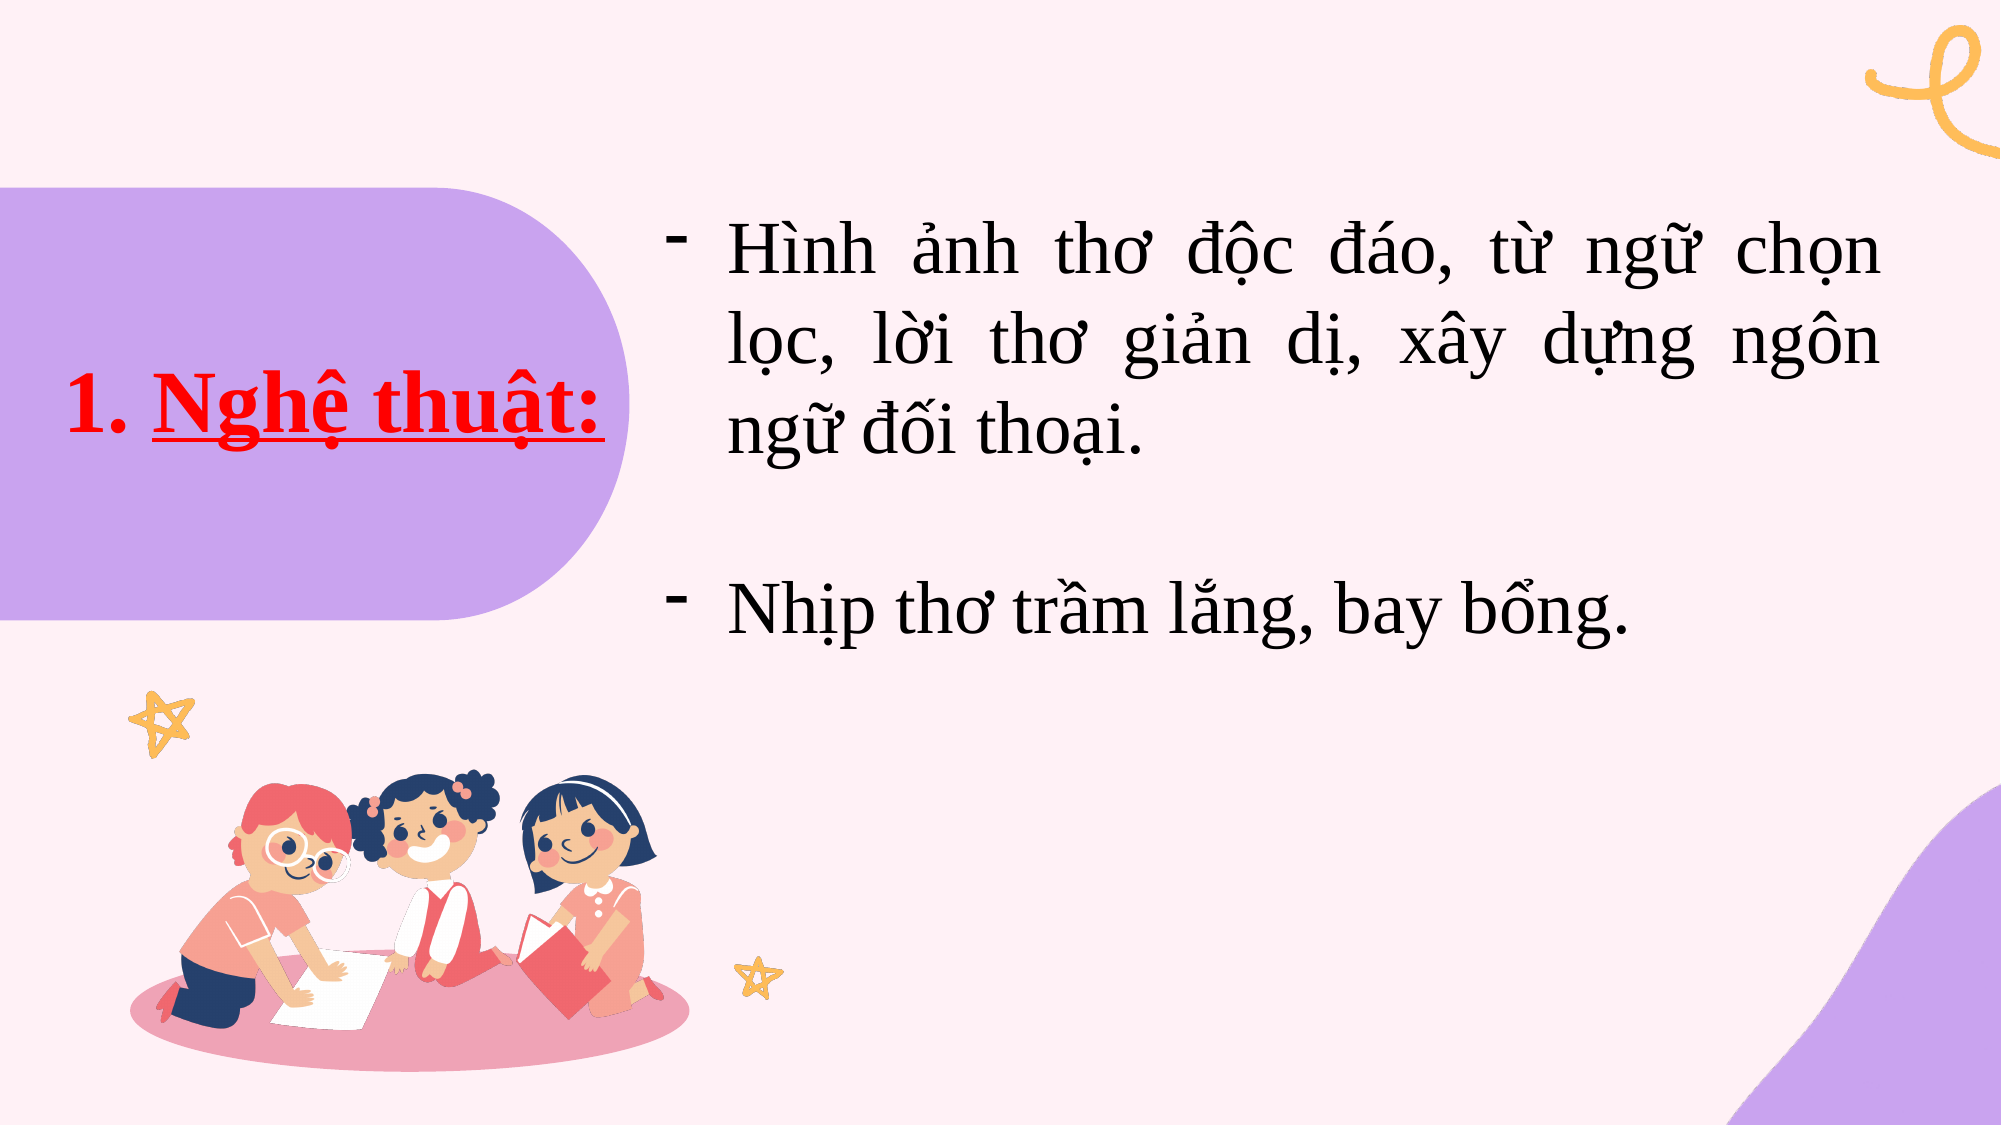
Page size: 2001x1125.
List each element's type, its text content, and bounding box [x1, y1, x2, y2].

picture [1863, 24, 2000, 162]
text_box 1. Nghệ thuật: [535, 356, 649, 451]
text_box 1. Nghệ thuật: [63, 356, 93, 451]
text_box Hình ảnh thơ độc đáo, từ ngữ chọn lọc, lời thơ giản dị, xây dựng ngôn ngữ đối thoại. Nhịp thơ trầm lắng, bay bổng. [649, 190, 1897, 656]
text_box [98, 88, 532, 719]
picture [722, 944, 791, 1013]
picture [153, 769, 667, 1033]
picture [125, 683, 207, 763]
picture [1690, 763, 2001, 1125]
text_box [128, 949, 691, 1072]
